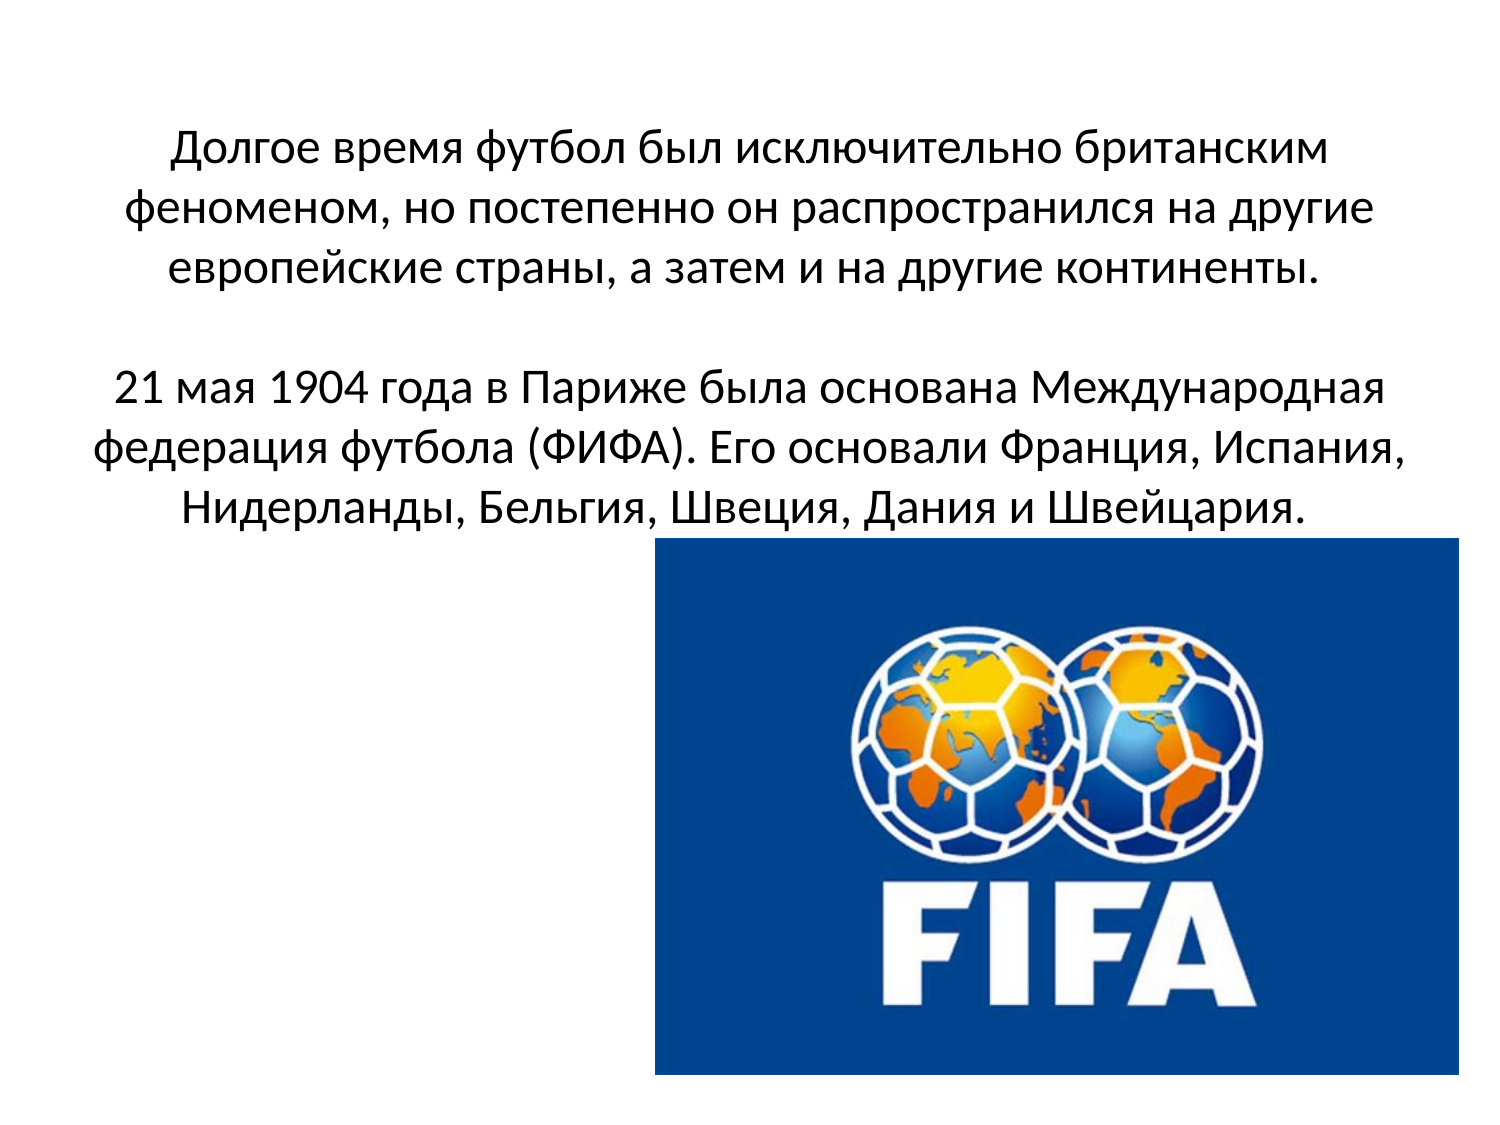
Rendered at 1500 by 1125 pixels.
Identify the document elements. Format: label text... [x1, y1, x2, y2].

picture [655, 538, 1459, 1075]
title Долгое время футбол был исключительно британским феноменом, но постепенно он распространился на другие европейские страны, а затем и на другие континенты. 21 мая 1904 года в Париже была основана Международная федерация футбола (ФИФА). Его основали Франция, Испания, Нидерланды, Бельгия, Швеция, Дания и Швейцария. [75, 45, 1425, 1083]
